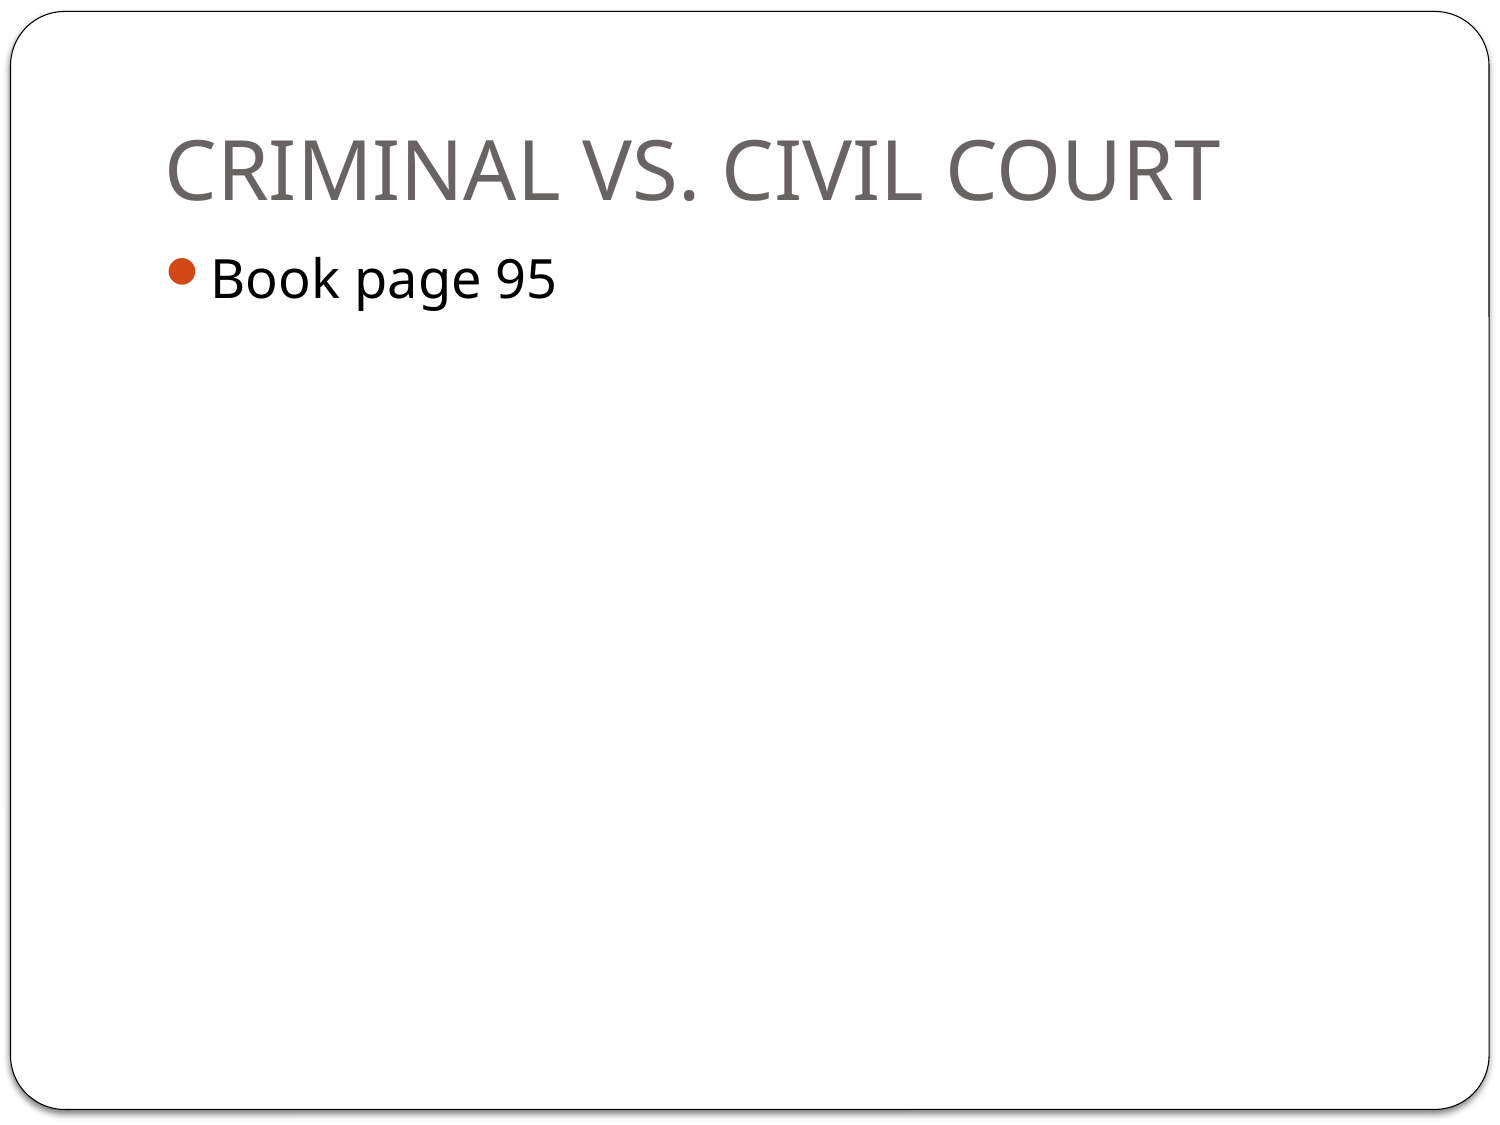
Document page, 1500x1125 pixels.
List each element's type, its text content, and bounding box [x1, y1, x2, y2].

list Book page 95 [150, 237, 1425, 988]
title CRIMINAL VS. CIVIL COURT [150, 45, 1425, 233]
